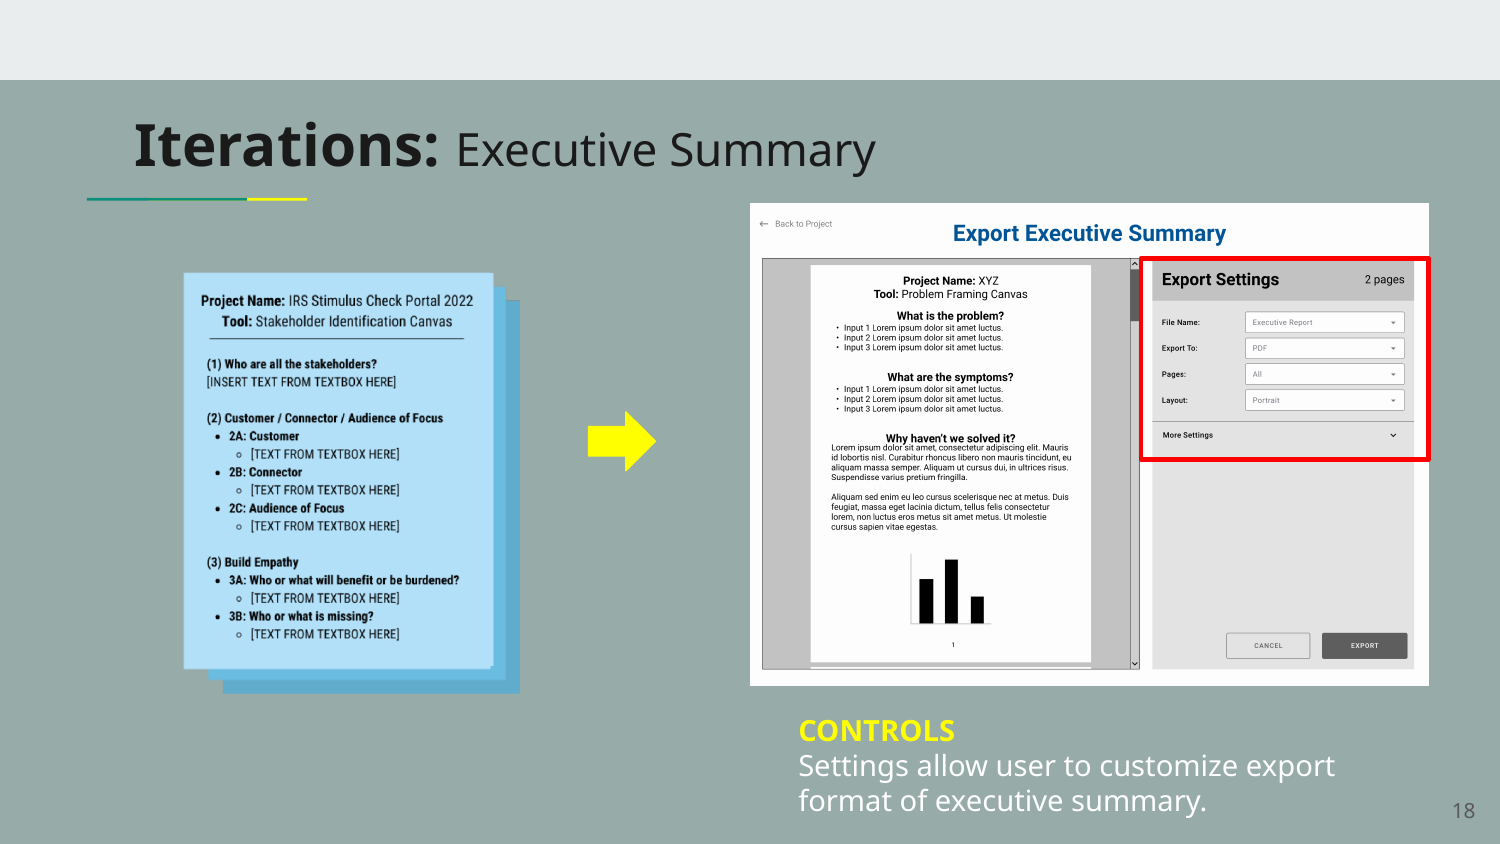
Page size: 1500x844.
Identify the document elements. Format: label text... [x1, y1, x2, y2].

picture [155, 258, 538, 697]
text_box CONTROLS Settings allow user to customize export format of executive summary. [783, 697, 1449, 833]
text_box [588, 411, 656, 471]
title Iterations: Executive Summary [119, 92, 1381, 181]
picture [749, 203, 1430, 687]
slide_number ‹#› [1400, 779, 1491, 844]
